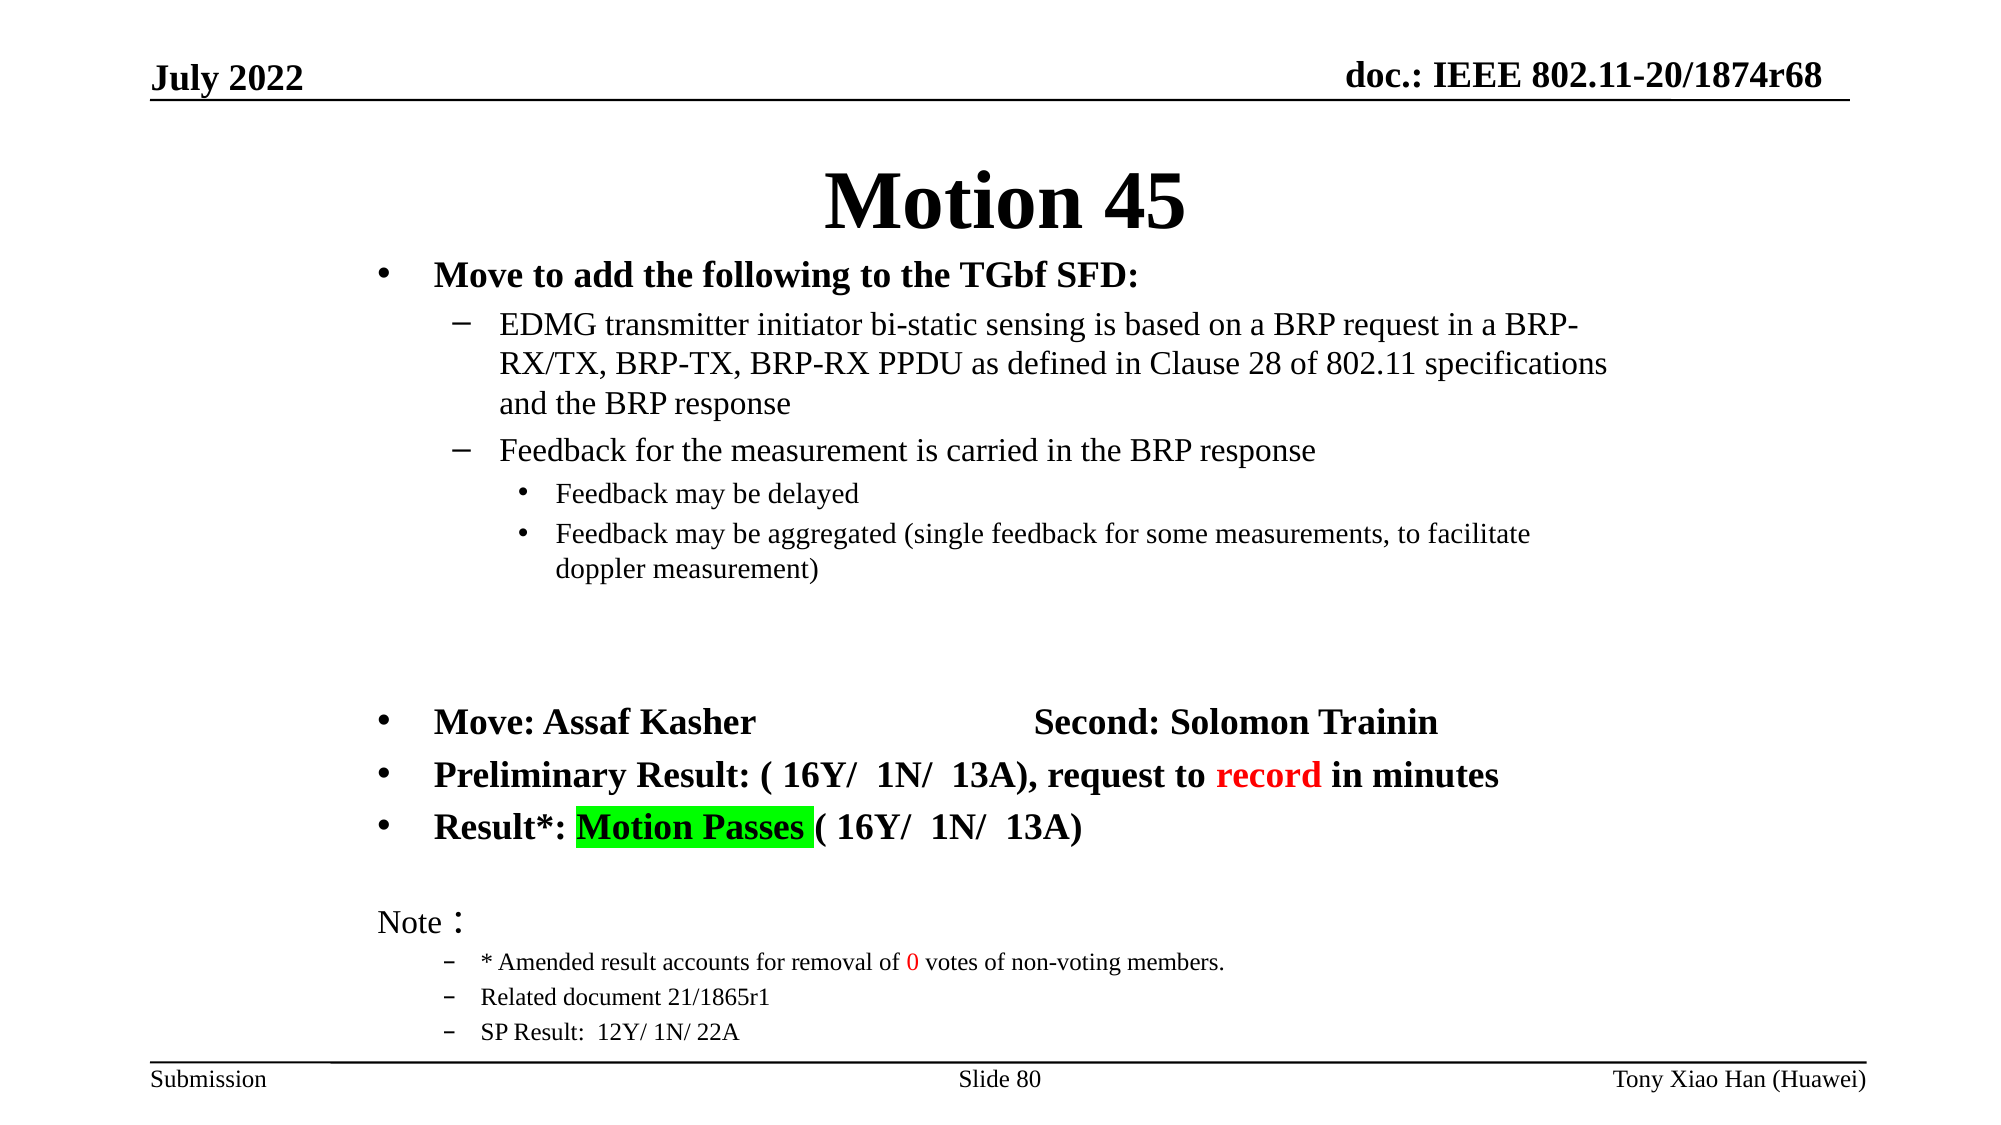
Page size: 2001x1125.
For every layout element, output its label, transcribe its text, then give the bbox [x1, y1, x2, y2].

text_box Move to add the following to the TGbf SFD: EDMG transmitter initiator bi-static sensing is based on a BRP request in a BRP-RX/TX, BRP-TX, BRP-RX PPDU as defined in Clause 28 of 802.11 specifications and the BRP response Feedback for the measurement is carried in the BRP response Feedback may be delayed Feedback may be aggregated (single feedback for some measurements, to facilitate doppler measurement) Move: Assaf Kasher Second: Solomon Trainin Preliminary Result: ( 16Y/ 1N/ 13A), request to record in minutes Result*: Motion Passes ( 16Y/ 1N/ 13A) Note： * Amended result accounts for removal of 0 votes of non-voting members. Related document 21/1865r1 SP Result: 12Y/ 1N/ 22A [362, 212, 1638, 900]
text_box Motion 45 [368, 137, 1644, 275]
